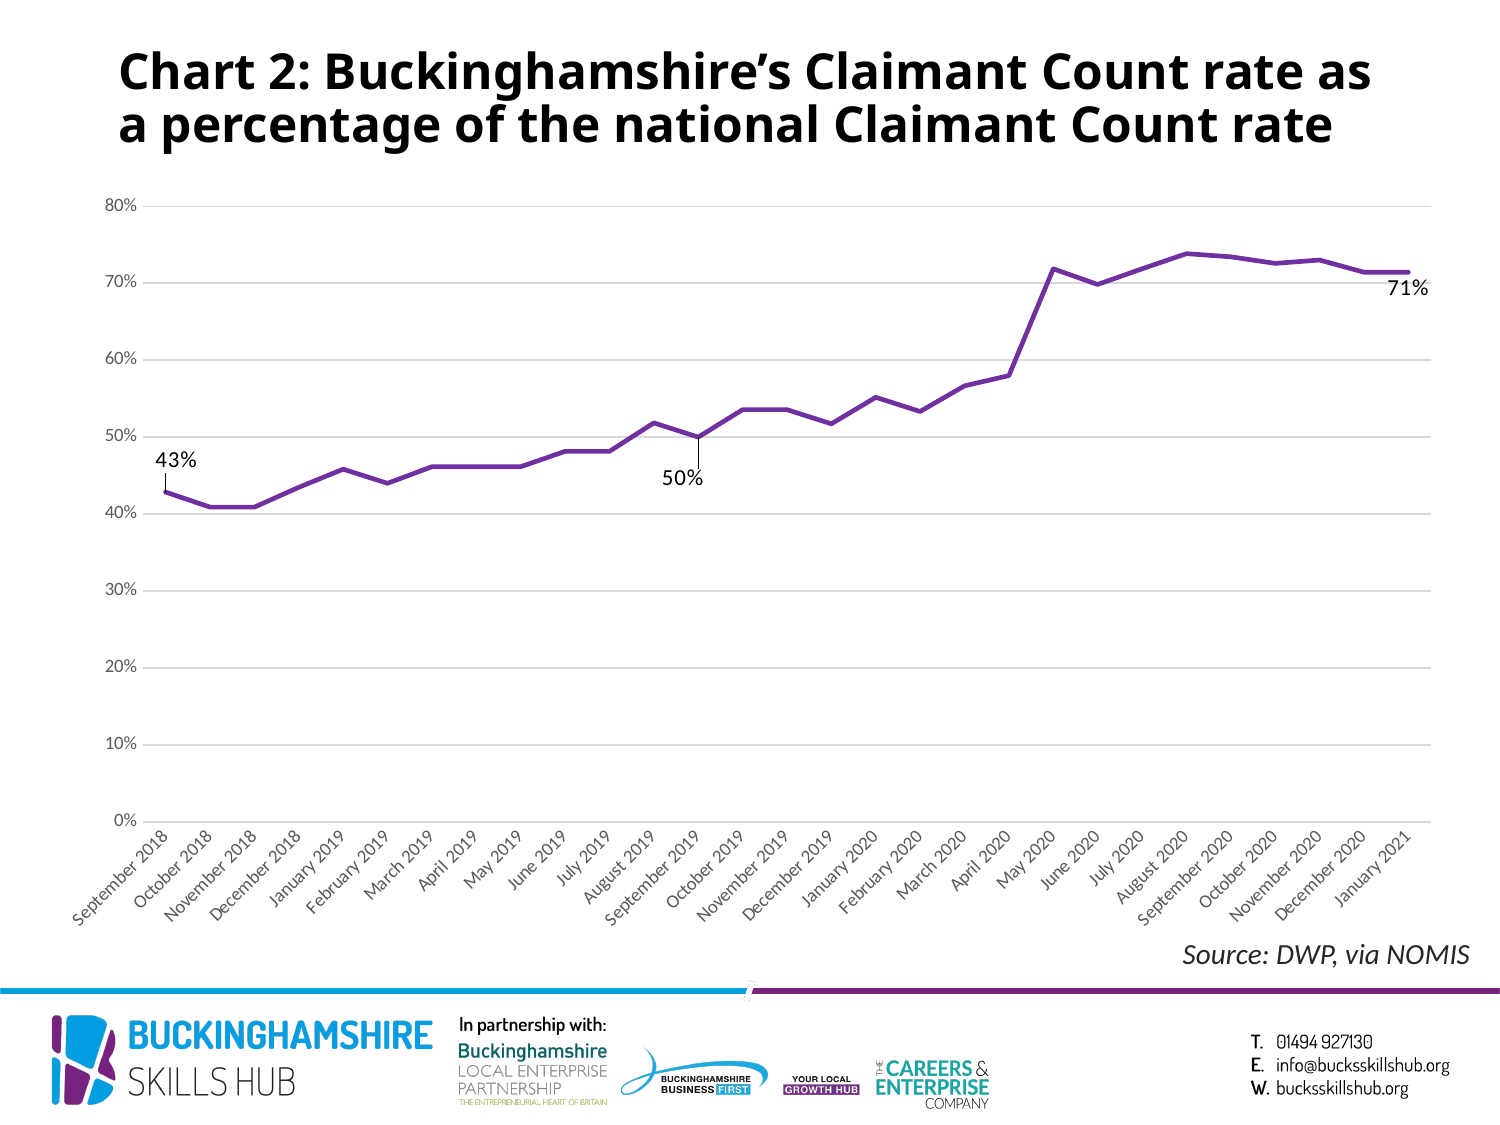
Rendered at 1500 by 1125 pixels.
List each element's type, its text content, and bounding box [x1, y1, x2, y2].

title Chart 2: Buckinghamshire’s Claimant Count rate as a percentage of the national Claimant Count rate [103, 23, 1397, 177]
chart [40, 181, 1459, 946]
text_box Source: DWP, via NOMIS [1128, 927, 1485, 978]
picture [0, 980, 1500, 1125]
